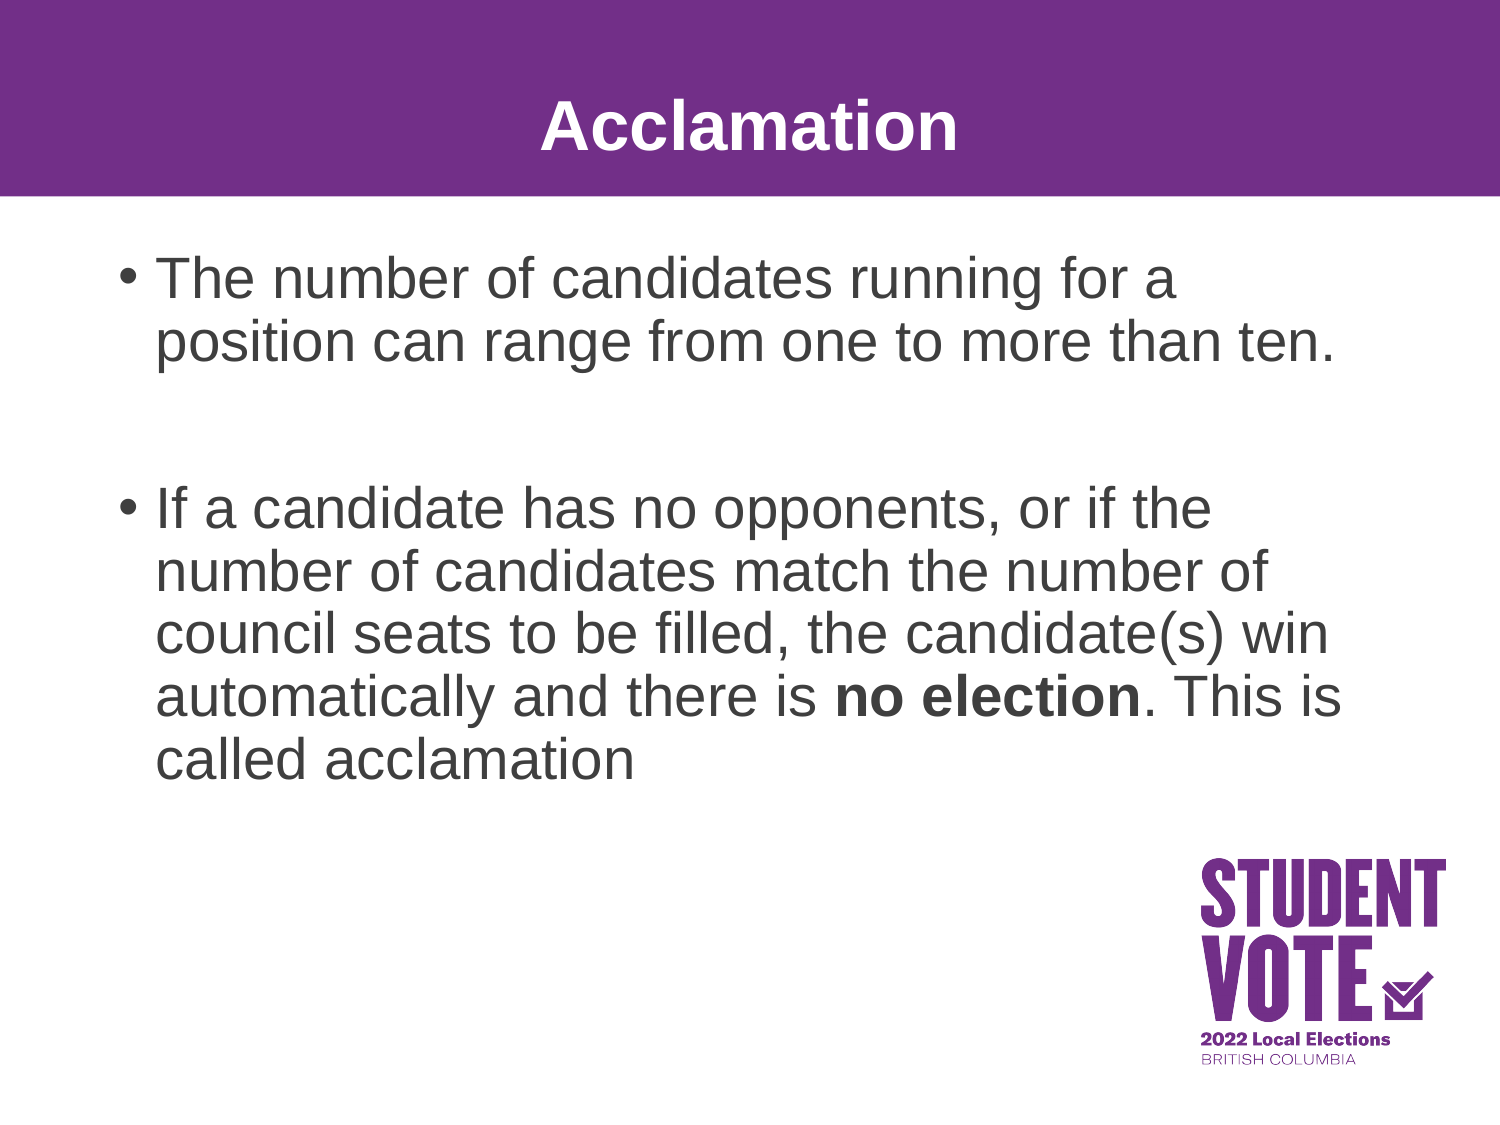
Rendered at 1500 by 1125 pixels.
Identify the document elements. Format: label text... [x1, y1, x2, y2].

picture [1201, 858, 1446, 1065]
title Acclamation [103, 61, 1397, 194]
list The number of candidates running for a position can range from one to more than ten. If a candidate has no opponents, or if the number of candidates match the number of council seats to be filled, the candidate(s) win automatically and there is no election. This is called acclamation [103, 240, 1397, 1014]
